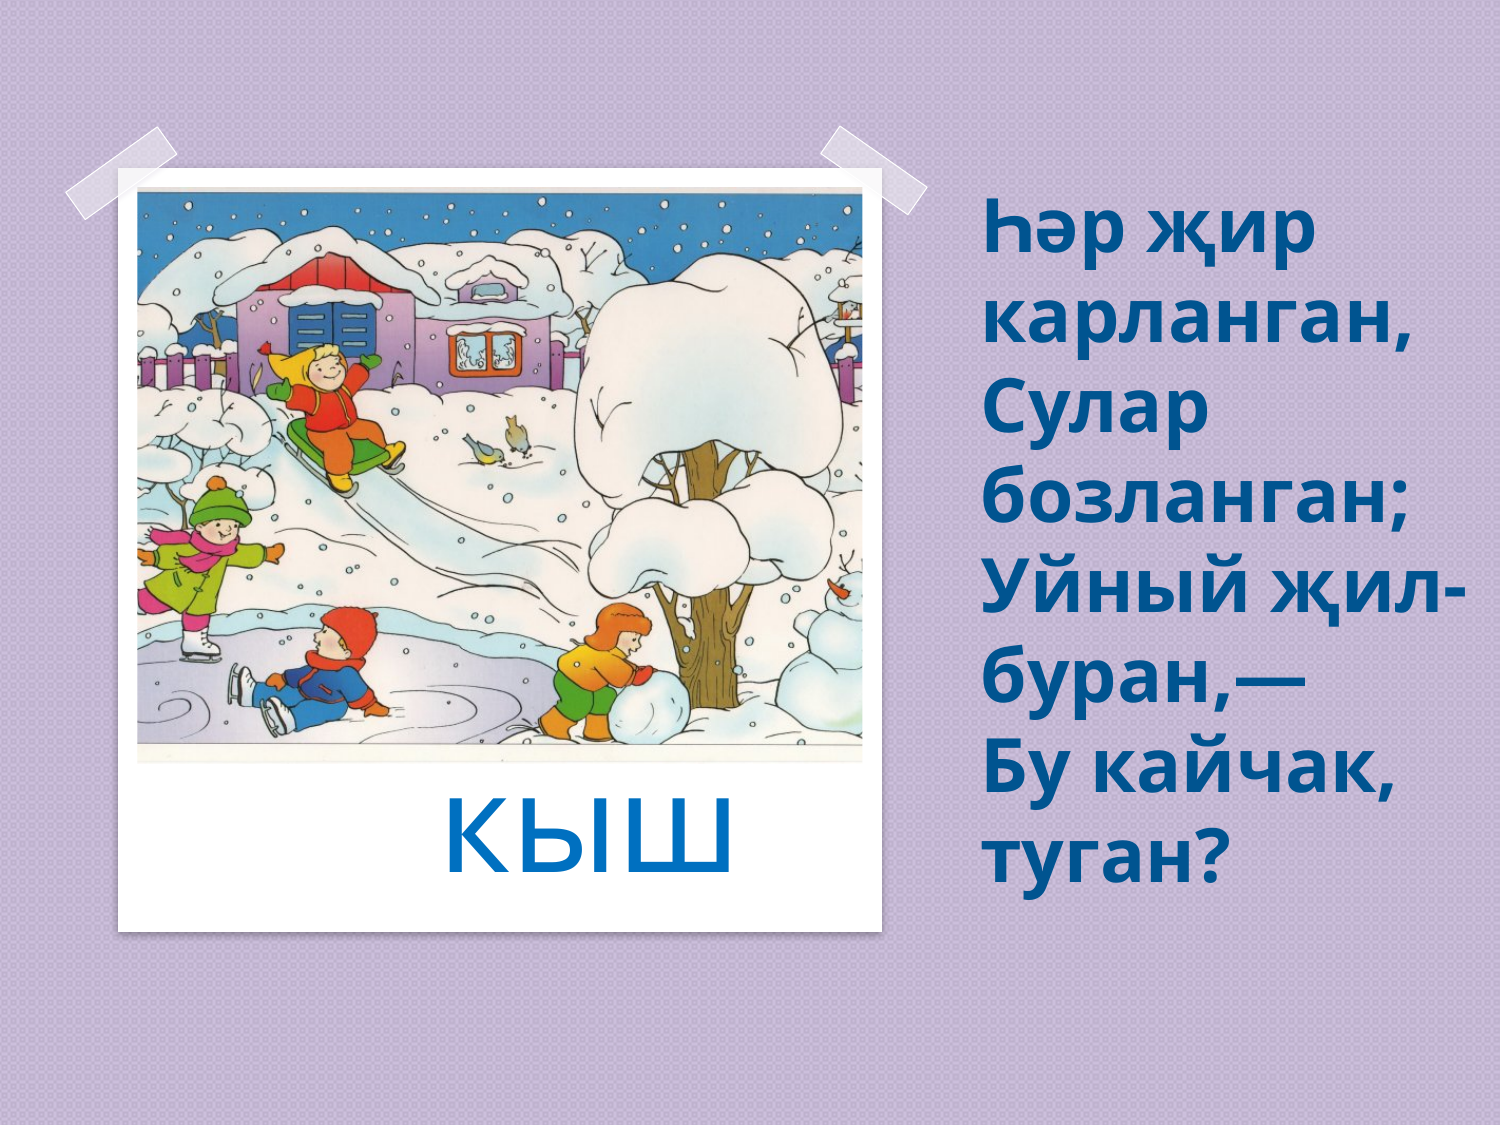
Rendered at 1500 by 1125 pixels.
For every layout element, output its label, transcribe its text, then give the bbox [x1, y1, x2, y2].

picture [137, 187, 863, 765]
list кыш [137, 787, 863, 913]
title Һәр җир карланган, Сулар бозланган; Уйный җил-буран,— Бу кайчак, туган? [965, 174, 1500, 905]
